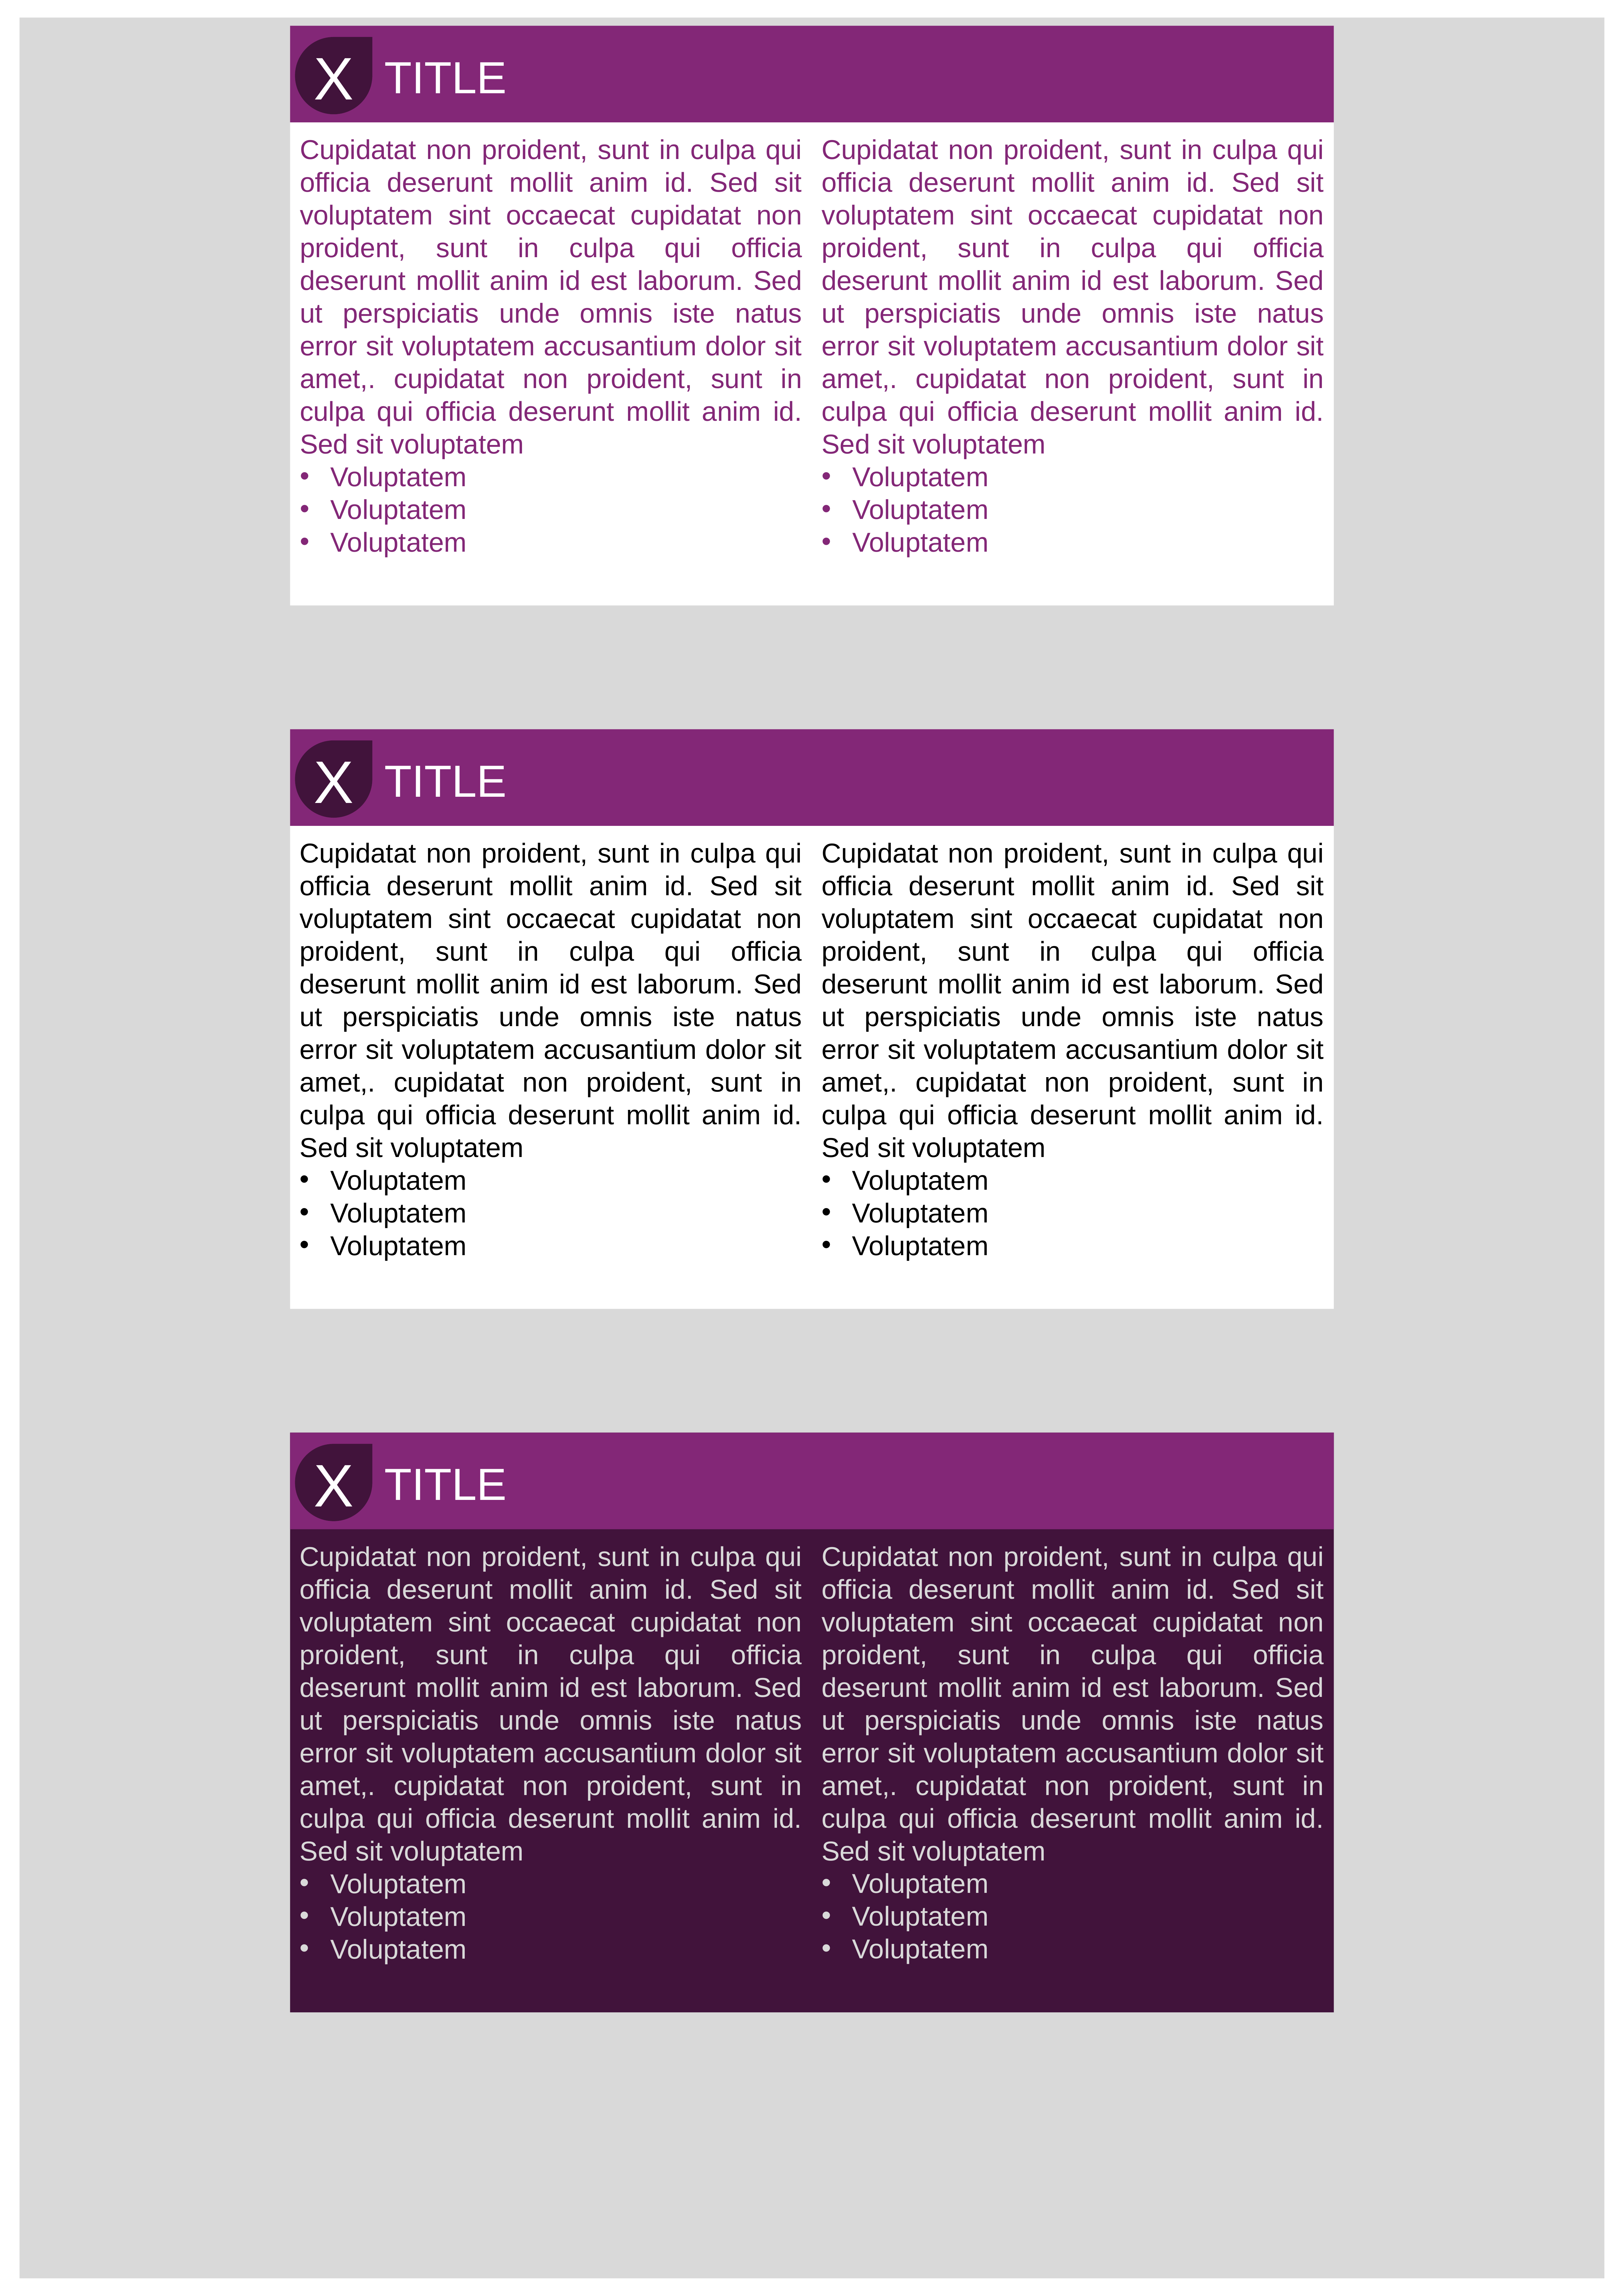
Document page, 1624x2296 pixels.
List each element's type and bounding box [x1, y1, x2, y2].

text_box [290, 1433, 1334, 2013]
text_box [290, 729, 1334, 1309]
text_box [290, 26, 1334, 606]
